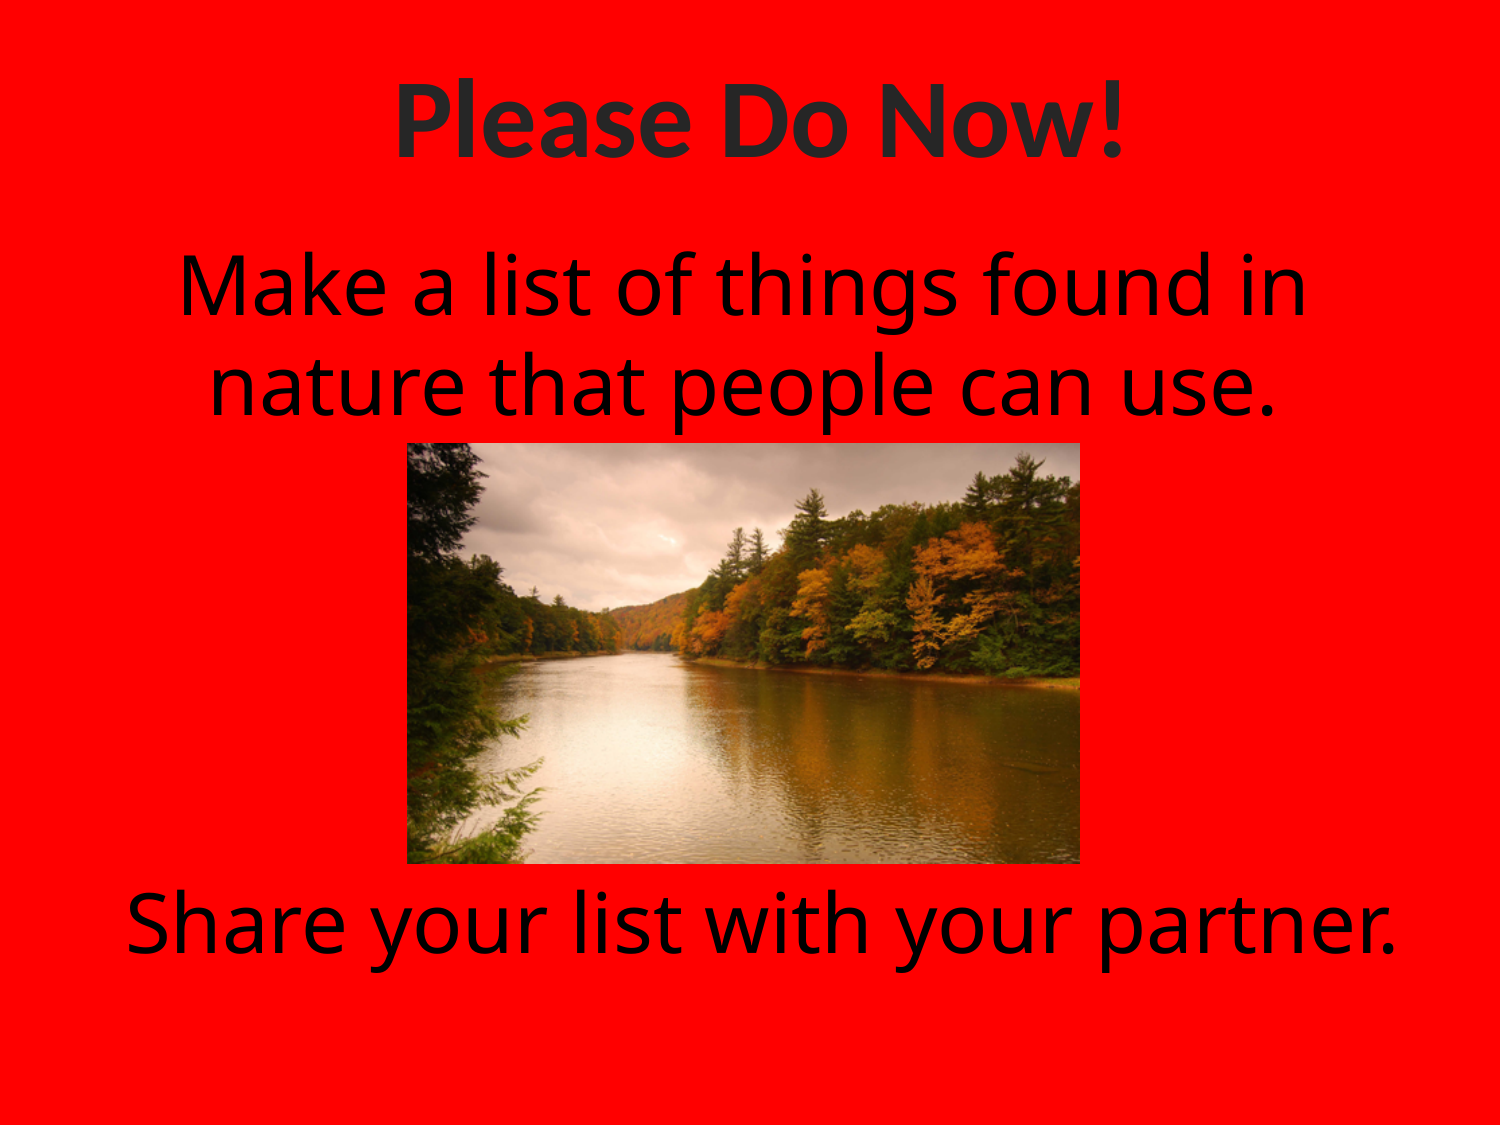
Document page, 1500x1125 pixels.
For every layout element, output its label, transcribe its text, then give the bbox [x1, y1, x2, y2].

text_box Make a list of things found in nature that people can use. [37, 224, 1450, 440]
text_box Please Do Now! [378, 37, 1148, 188]
text_box Share your list with your partner. [81, 862, 1444, 978]
picture [407, 442, 1080, 864]
